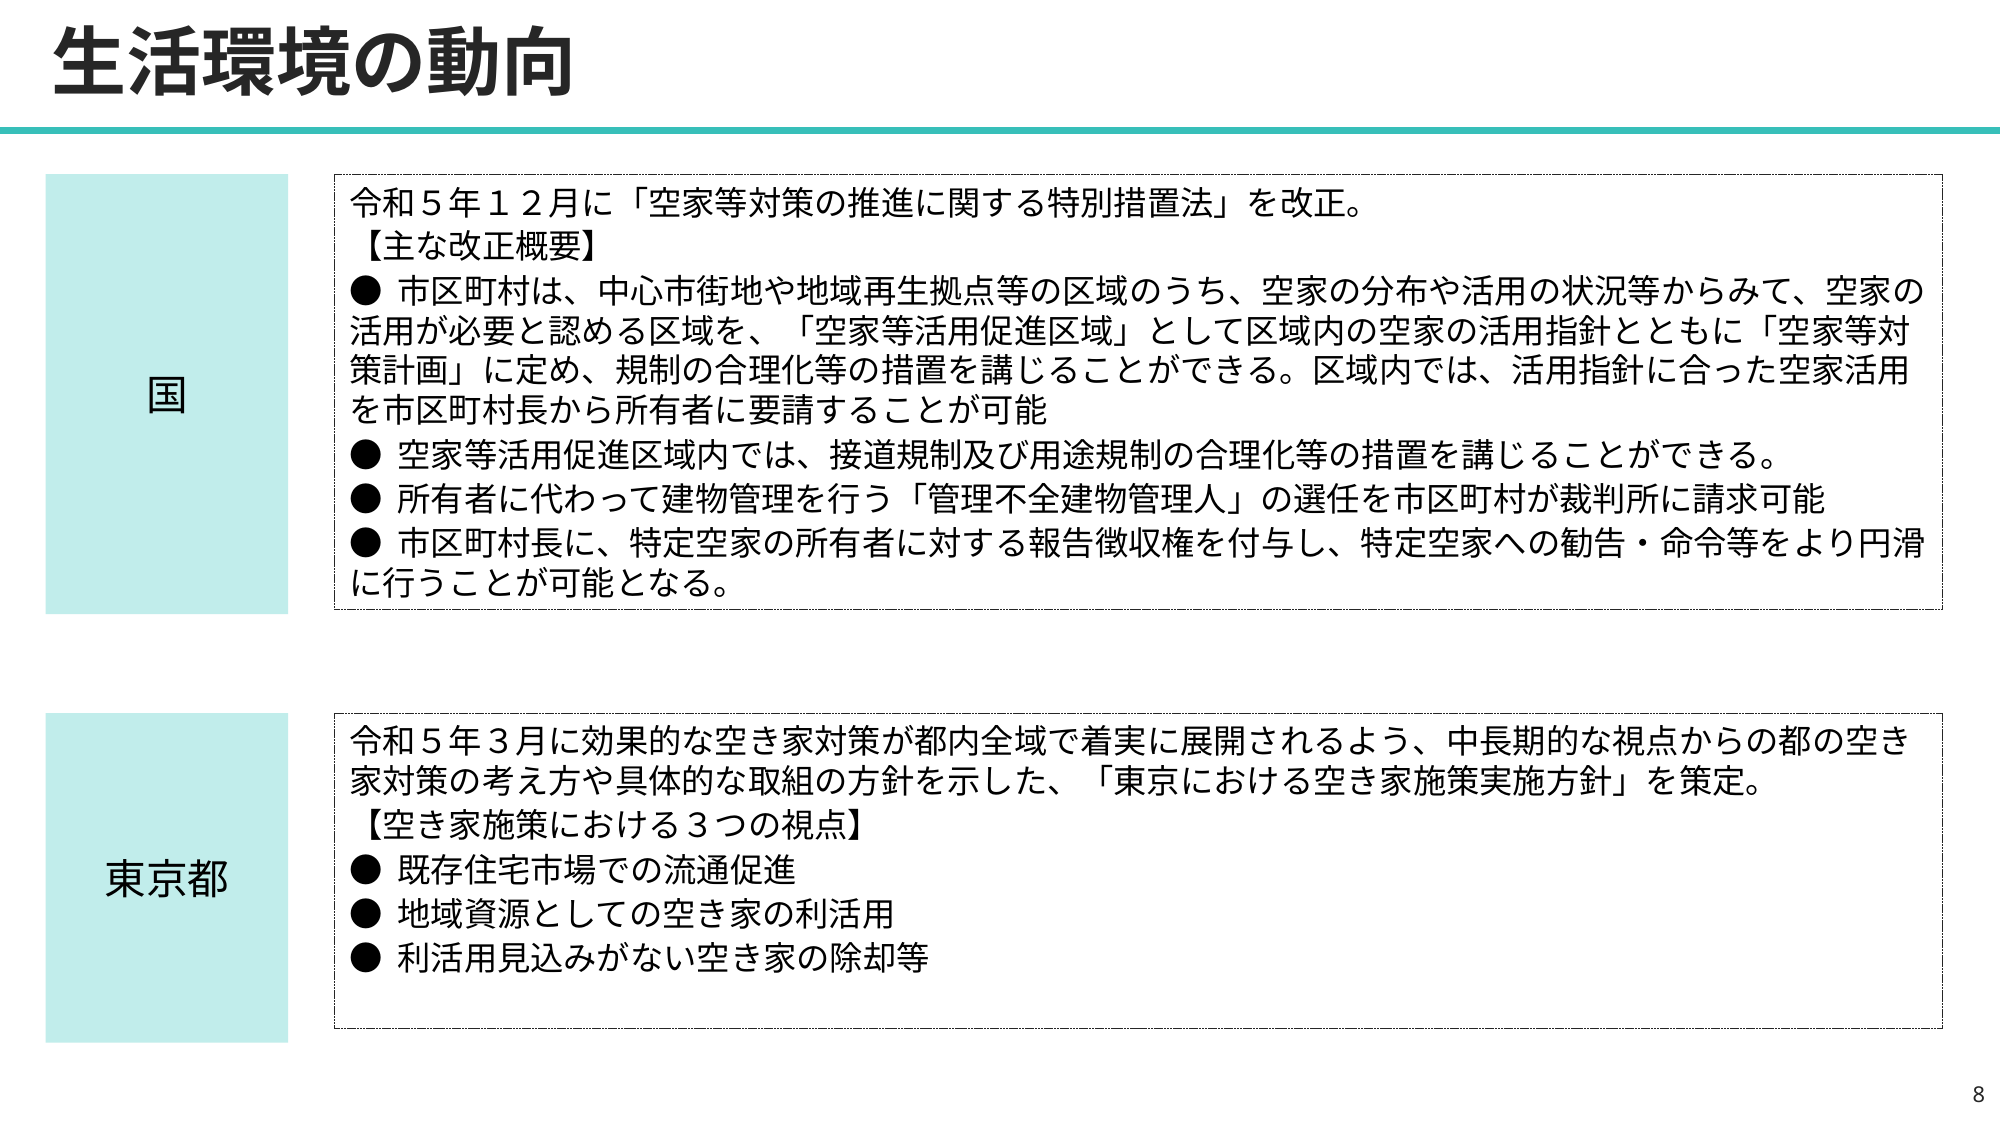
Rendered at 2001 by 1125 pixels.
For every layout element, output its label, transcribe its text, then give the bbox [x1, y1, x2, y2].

text_box 令和５年３月に効果的な空き家対策が都内全域で着実に展開されるよう、中長期的な視点からの都の空き家対策の考え方や具体的な取組の方針を示した、「東京における空き家施策実施方針」を策定。 【空き家施策における３つの視点】 ● 既存住宅市場での流通促進 ● 地域資源としての空き家の利活用 ● 利活用見込みがない空き家の除却等 [334, 713, 1943, 1029]
slide_number 7 [1550, 1065, 2000, 1125]
text_box 令和５年１２月に「空家等対策の推進に関する特別措置法」を改正。 【主な改正概要】 ● 市区町村は、中心市街地や地域再生拠点等の区域のうち、空家の分布や活用の状況等からみて、空家の活用が必要と認める区域を、「空家等活用促進区域」として区域内の空家の活用指針とともに「空家等対策計画」に定め、規制の合理化等の措置を講じることができる。区域内では、活用指針に合った空家活用を市区町村長から所有者に要請することが可能 ● 空家等活用促進区域内では、接道規制及び用途規制の合理化等の措置を講じることができる。 ● 所有者に代わって建物管理を行う「管理不全建物管理人」の選任を市区町村が裁判所に請求可能 ● 市区町村長に、特定空家の所有者に対する報告徴収権を付与し、特定空家への勧告・命令等をより円滑に行うことが可能となる。 [334, 174, 1943, 610]
text_box 東京都 [45, 713, 289, 1043]
title 生活環境の動向 [36, 0, 1960, 131]
text_box 国 [45, 174, 289, 615]
